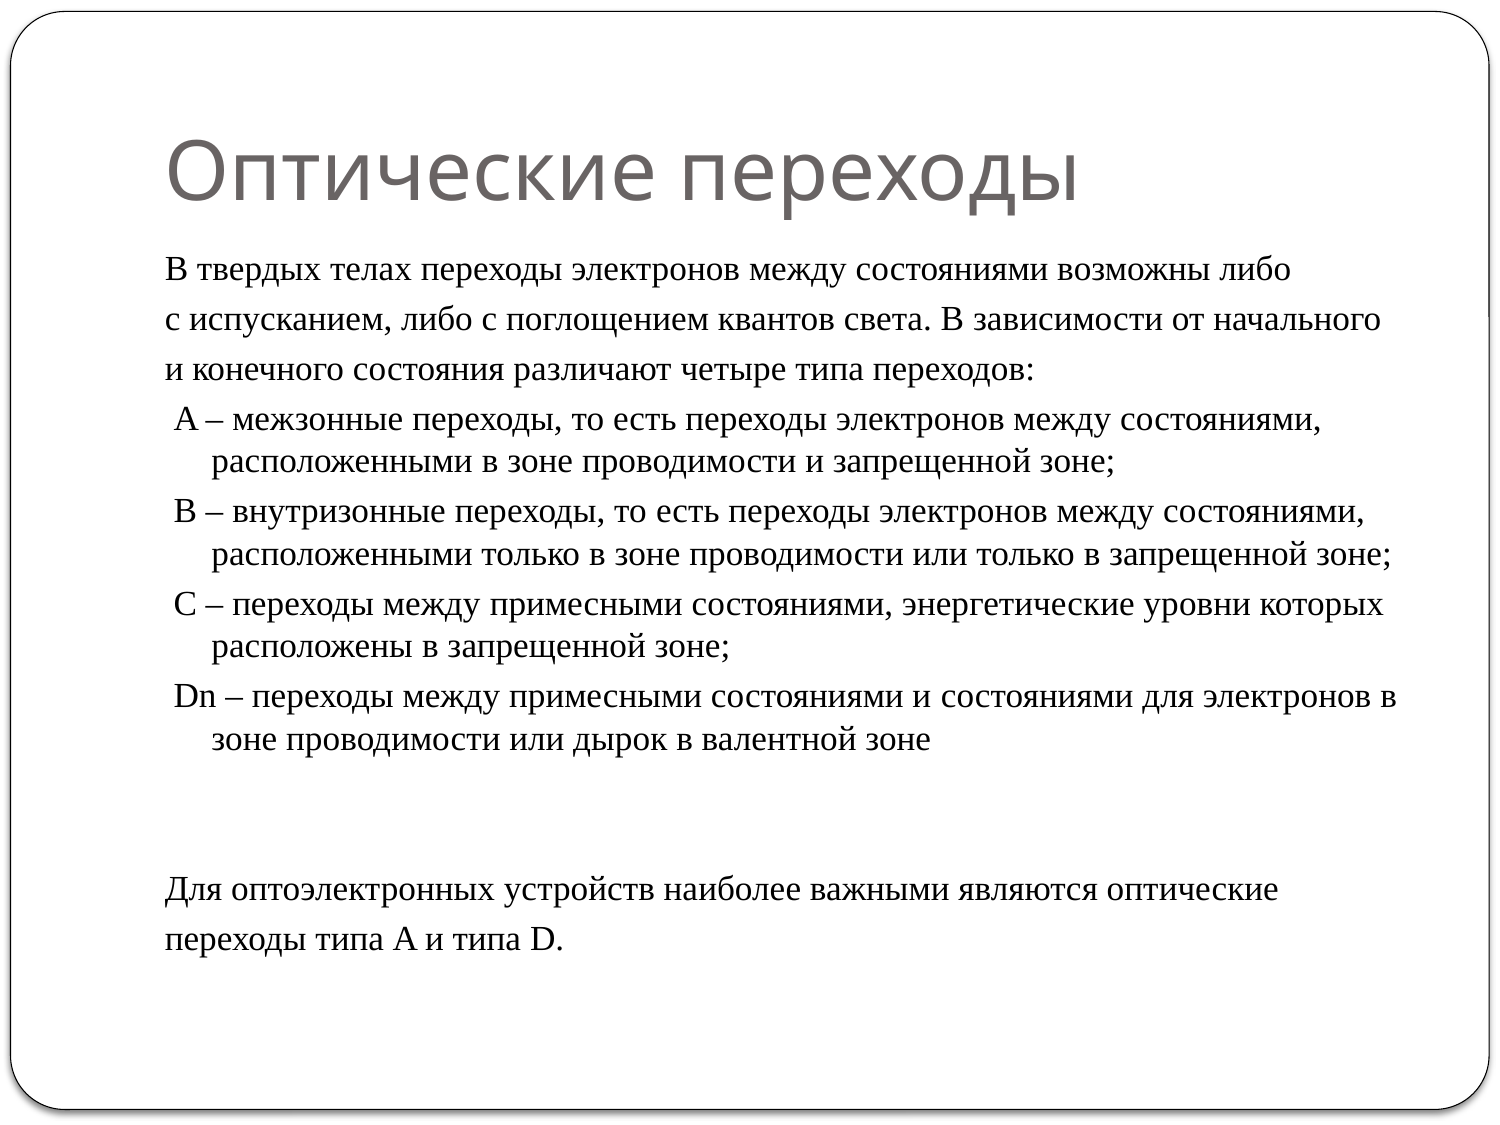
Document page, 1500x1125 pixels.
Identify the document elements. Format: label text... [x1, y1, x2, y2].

list В твердых телах переходы электронов между состояниями возможны либо с испусканием, либо с поглощением квантов света. В зависимости от начального и конечного состояния различают четыре типа переходов: A – межзонные переходы, то есть переходы электронов между состояниями, расположенными в зоне проводимости и запрещенной зоне; B – внутризонные переходы, то есть переходы электронов между состояниями, расположенными только в зоне проводимости или только в запрещенной зоне; C – переходы между примесными состояниями, энергетические уровни которых расположены в запрещенной зоне; Dn – переходы между примесными состояниями и состояниями для электронов в зоне проводимости или дырок в валентной зоне Для оптоэлектронных устройств наиболее важными являются оптические переходы типа A и типа D. [150, 237, 1425, 988]
title Оптические переходы [150, 45, 1425, 233]
